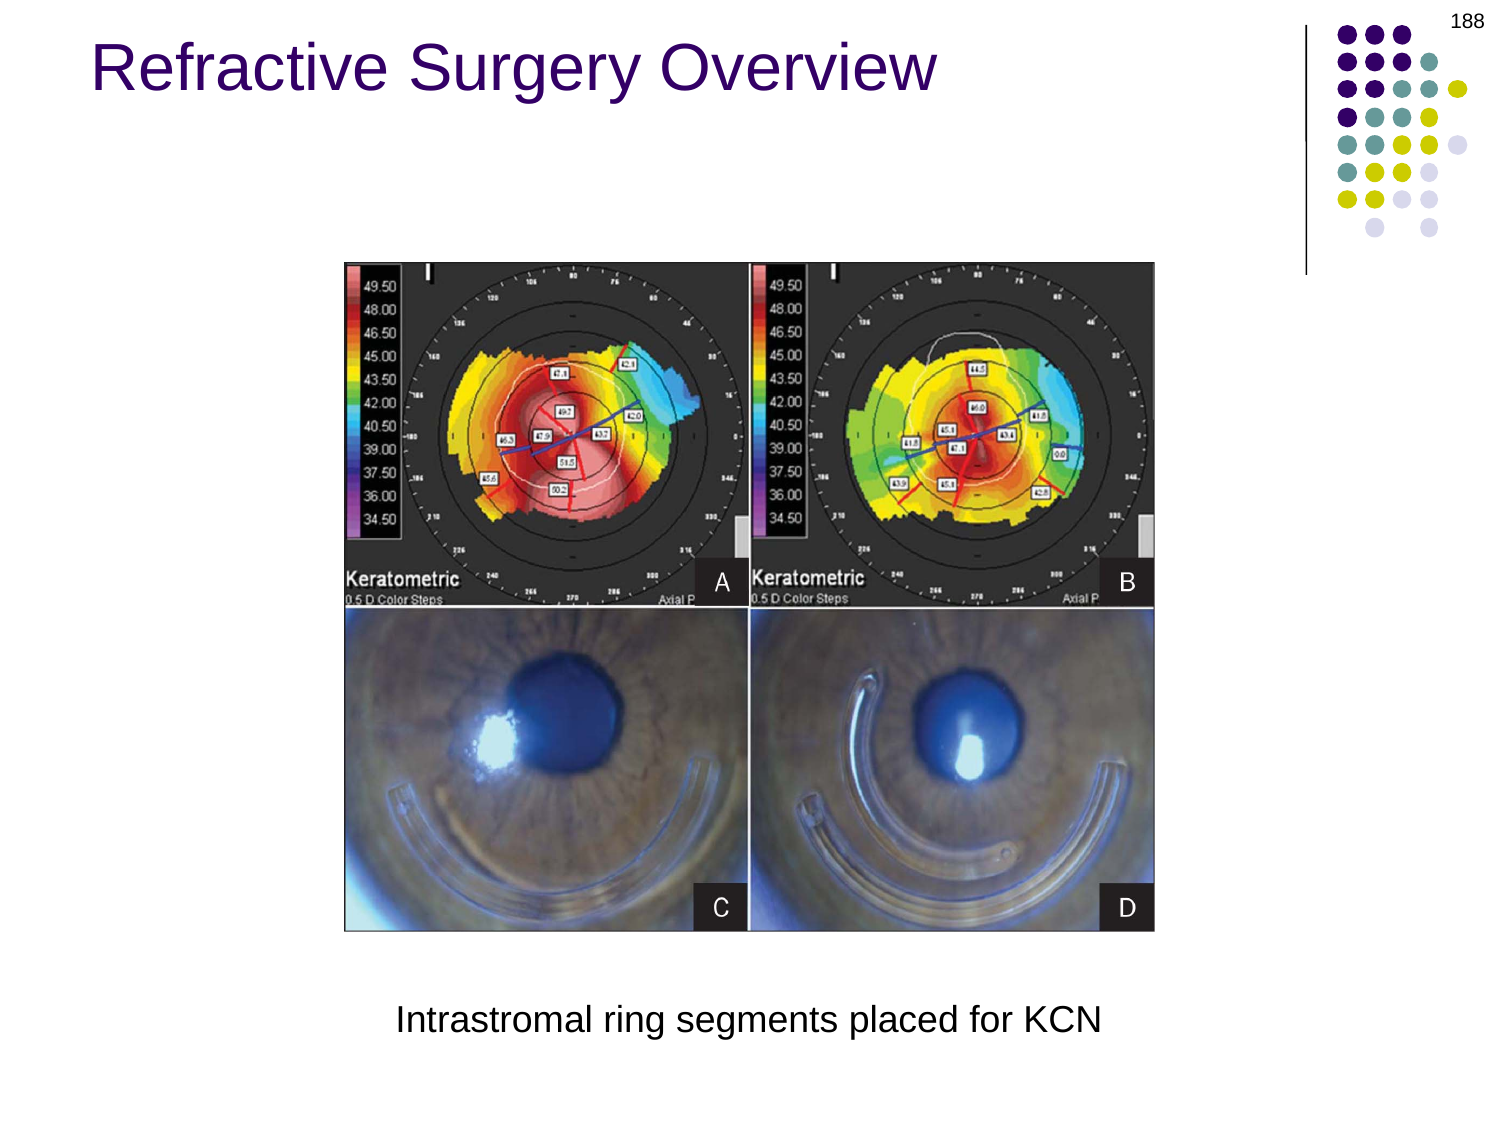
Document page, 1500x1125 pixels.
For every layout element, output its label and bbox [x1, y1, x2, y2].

slide_number [1149, 0, 1500, 75]
title [75, 20, 1313, 112]
picture [343, 262, 1155, 932]
text_box [380, 987, 1118, 1048]
